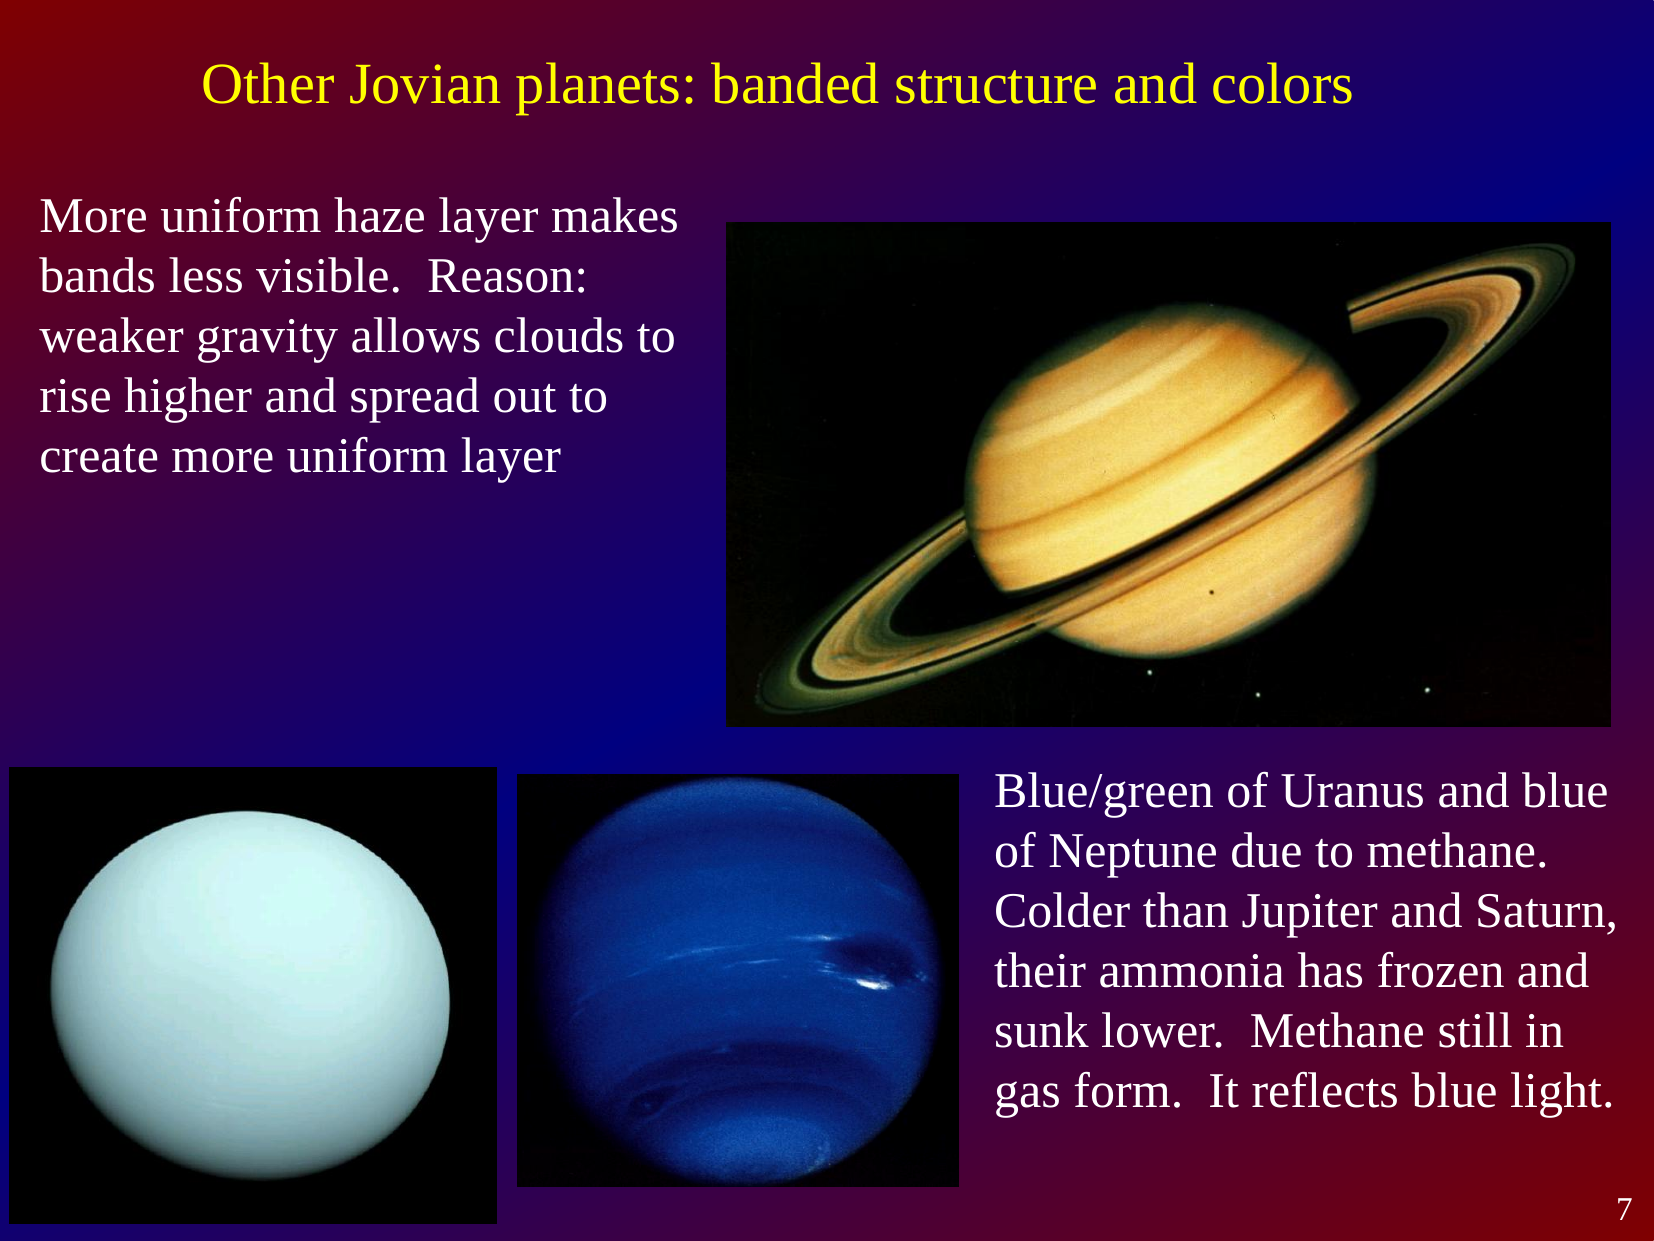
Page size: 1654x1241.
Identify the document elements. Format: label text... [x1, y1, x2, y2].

picture [9, 766, 497, 1224]
slide_number 7 [1261, 1174, 1648, 1241]
text_box Blue/green of Uranus and blue of Neptune due to methane. Colder than Jupiter and Saturn, their ammonia has frozen and sunk lower. Methane still in gas form. It reflects blue light. [994, 757, 1620, 1118]
picture [725, 222, 1611, 728]
picture [517, 773, 960, 1187]
text_box Other Jovian planets: banded structure and colors [201, 45, 1477, 115]
text_box More uniform haze layer makes bands less visible. Reason: weaker gravity allows clouds to rise higher and spread out to create more uniform layer [39, 182, 690, 483]
